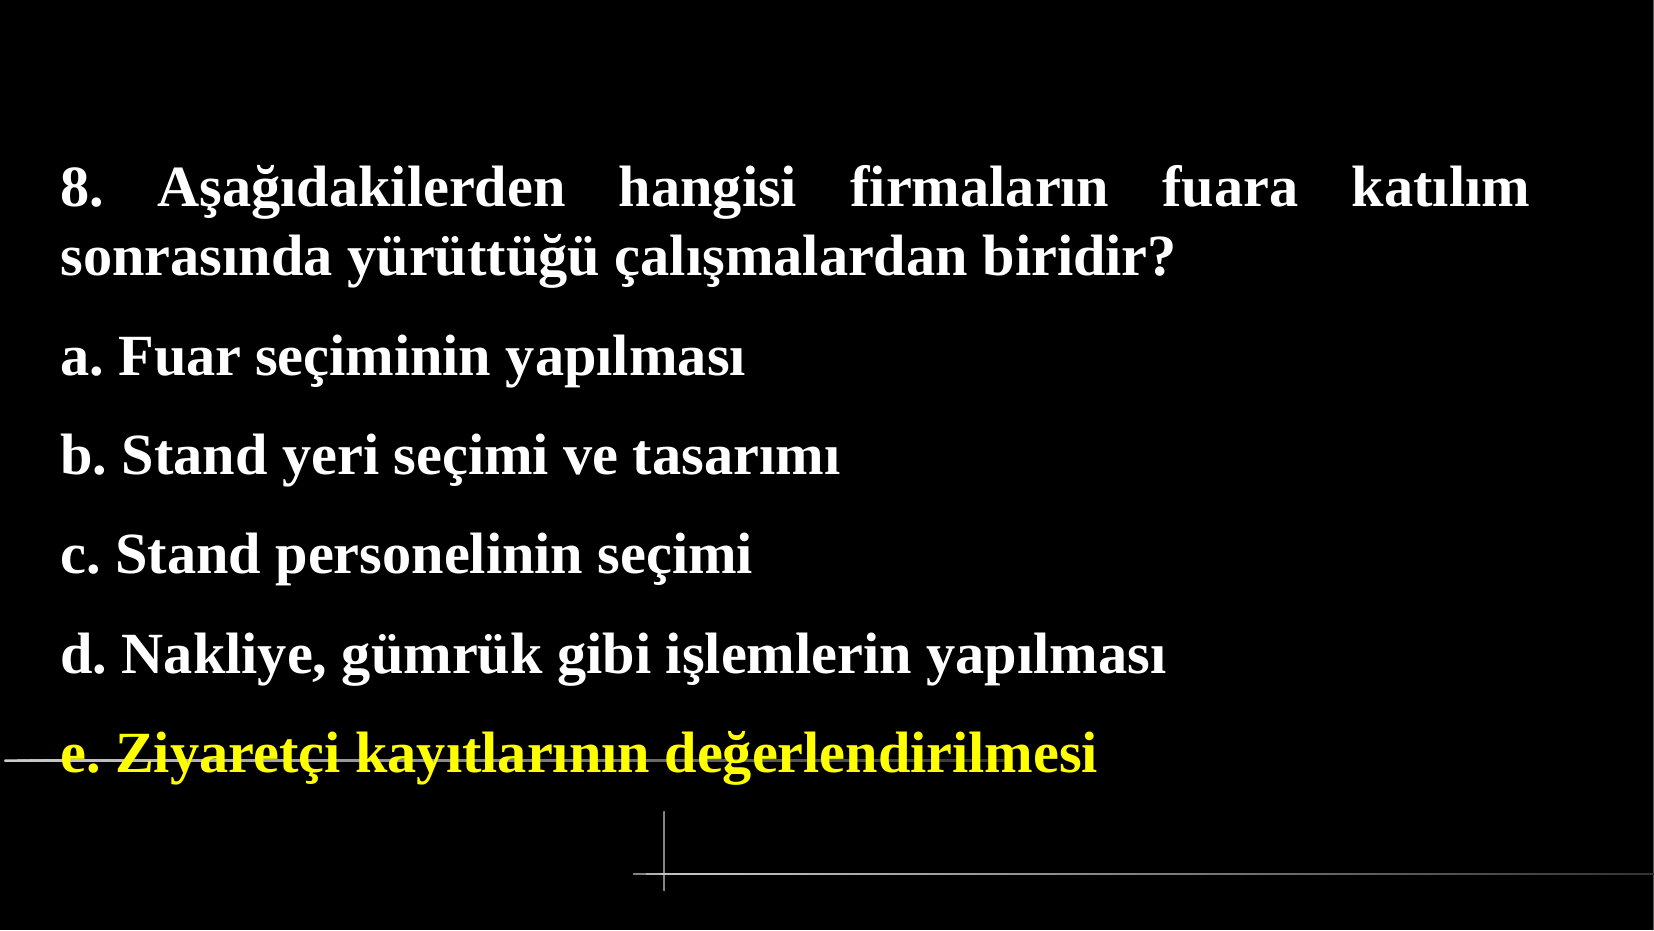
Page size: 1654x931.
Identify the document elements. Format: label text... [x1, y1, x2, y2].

list 8. Aşağıdakilerden hangisi firmaların fuara katılım sonrasında yürüttüğü çalışmalardan biridir? a. Fuar seçiminin yapılması b. Stand yeri seçimi ve tasarımı c. Stand personelinin seçimi d. Nakliye, gümrük gibi işlemlerin yapılması e. Ziyaretçi kayıtlarının değerlendirilmesi [60, 48, 1532, 864]
